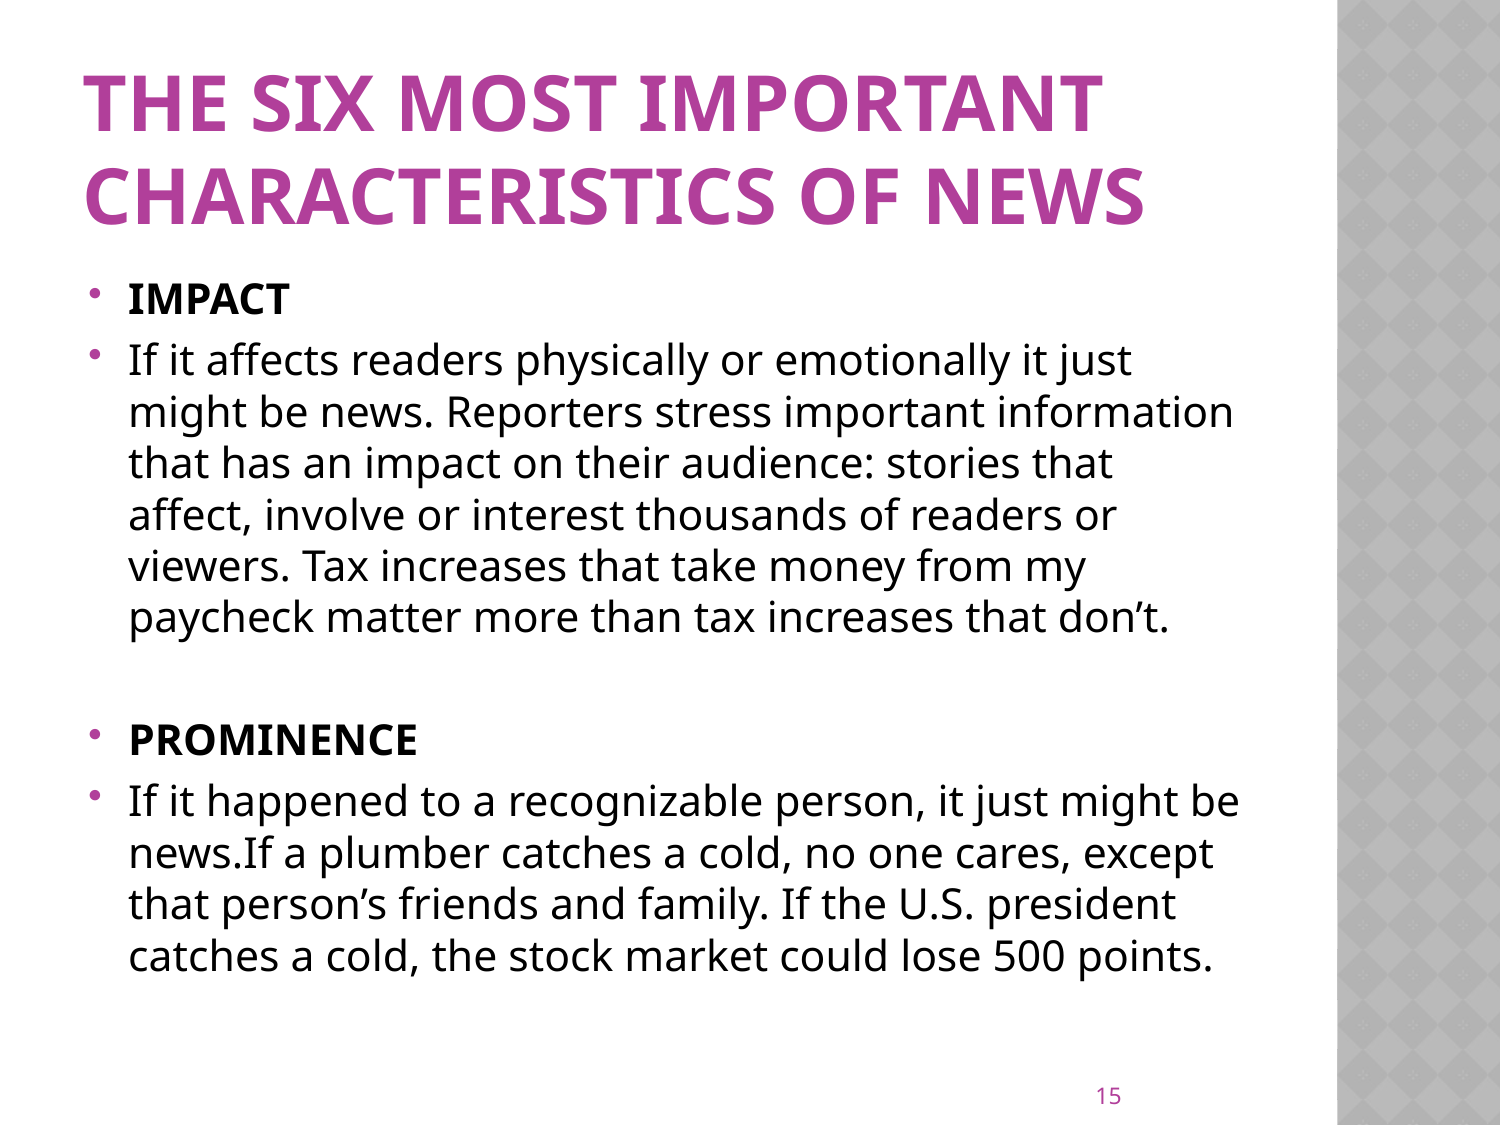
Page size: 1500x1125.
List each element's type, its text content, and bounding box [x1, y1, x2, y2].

title THE SIX MOST IMPORTANT CHARACTERISTICS OF NEWS [75, 52, 1263, 240]
slide_number 15 [1025, 1075, 1122, 1113]
list IMPACT If it affects readers physically or emotionally it just might be news. Reporters stress important information that has an impact on their audience: stories that affect, involve or interest thousands of readers or viewers. Tax increases that take money from my paycheck matter more than tax increases that don’t. PROMINENCE If it happened to a recognizable person, it just might be news.If a plumber catches a cold, no one cares, except that person’s friends and family. If the U.S. president catches a cold, the stock market could lose 500 points. [75, 264, 1263, 1059]
